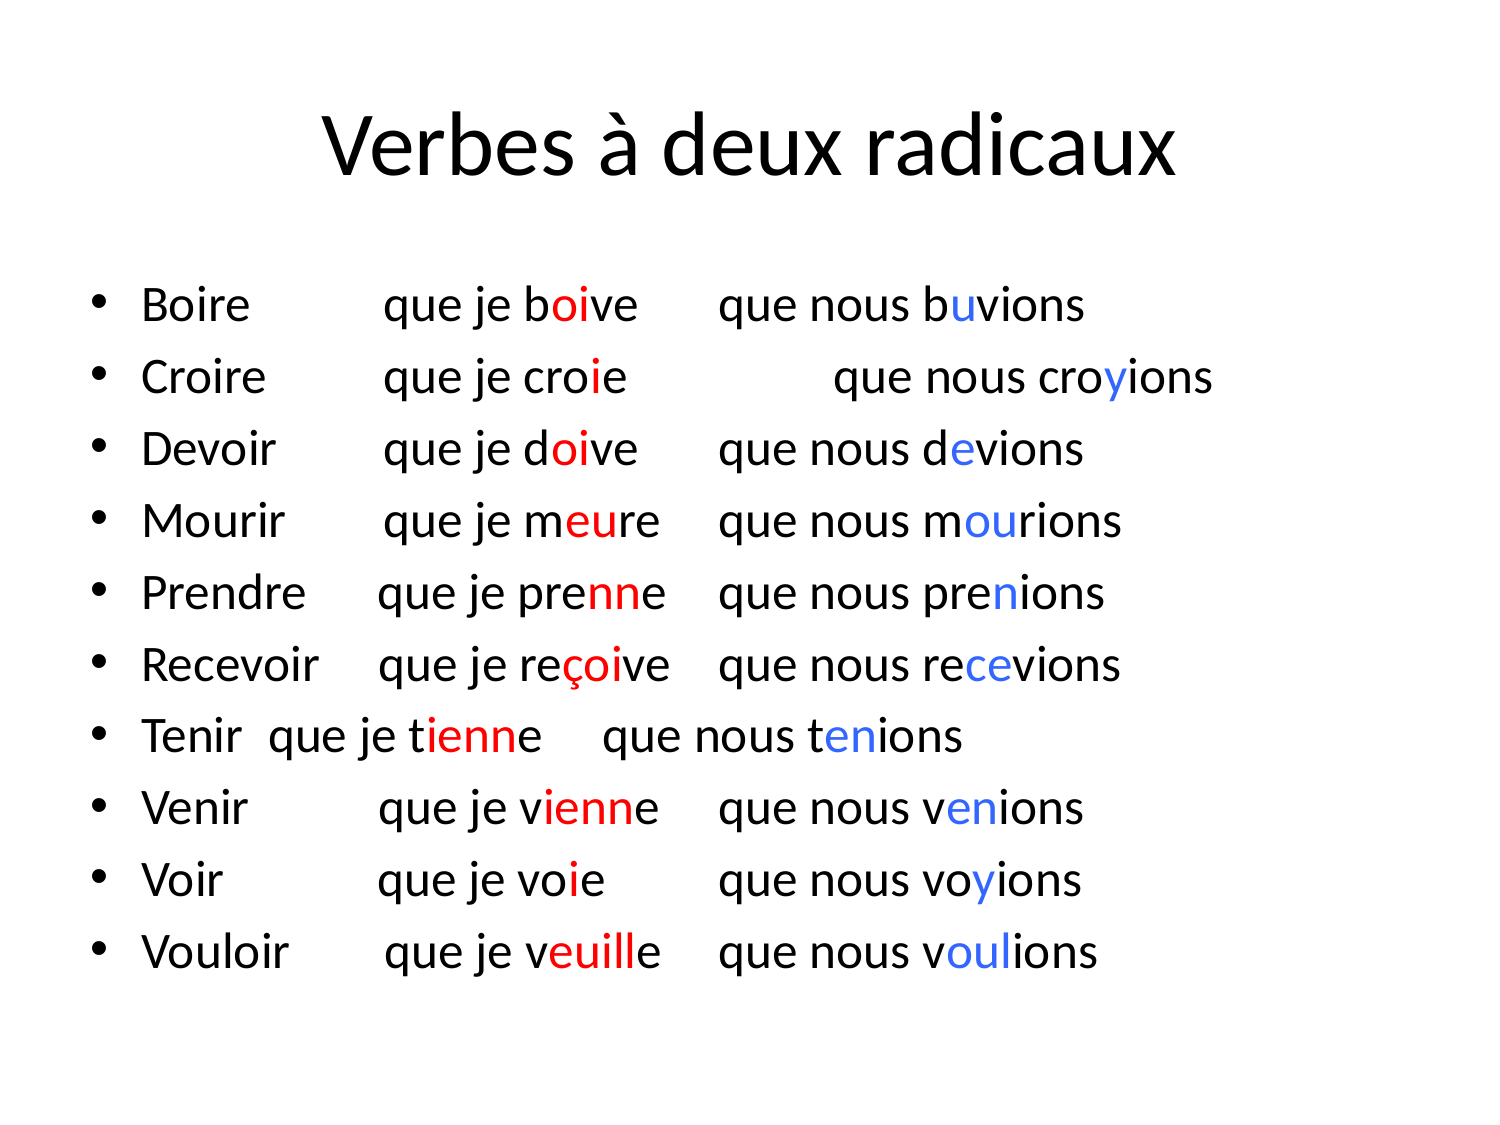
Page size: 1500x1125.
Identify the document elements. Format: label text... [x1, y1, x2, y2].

title Verbes à deux radicaux [75, 45, 1425, 233]
list Boire que je boive que nous buvions Croire que je croie que nous croyions Devoir que je doive que nous devions Mourir que je meure que nous mourions Prendre que je prenne que nous prenions Recevoir que je reçoive que nous recevions Tenir que je tienne que nous tenions Venir que je vienne que nous venions Voir que je voie que nous voyions Vouloir que je veuille que nous voulions [75, 262, 1425, 1005]
